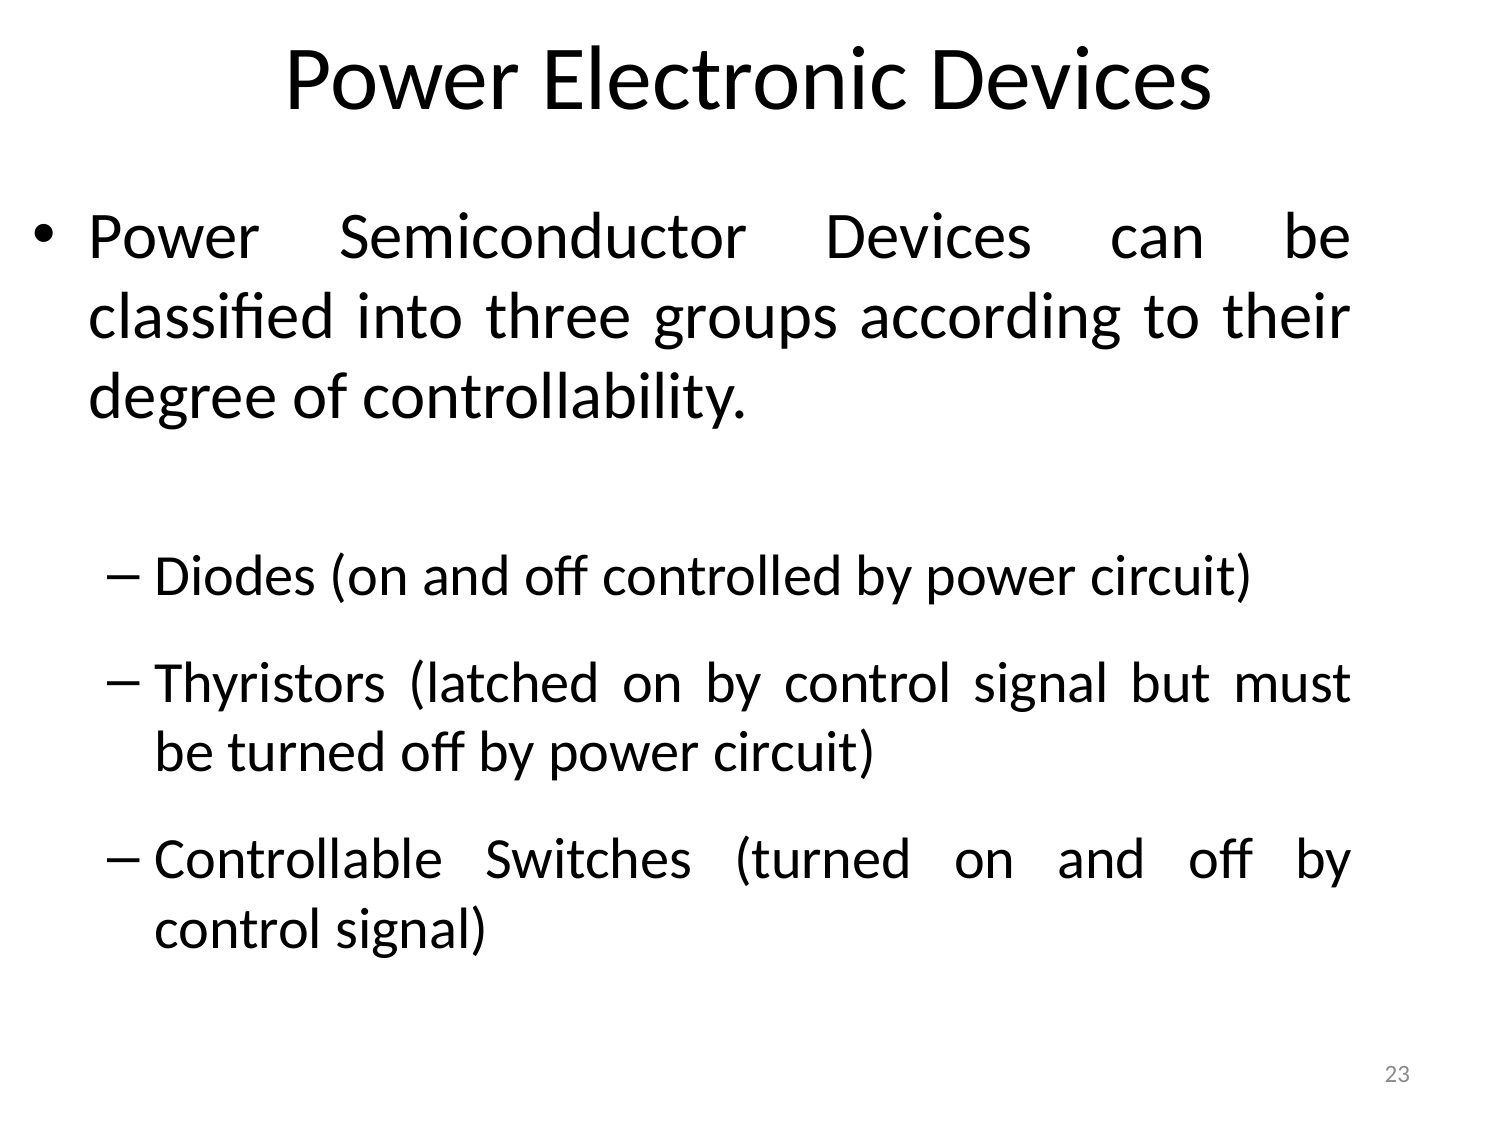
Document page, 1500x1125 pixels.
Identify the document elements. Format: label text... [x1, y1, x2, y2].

slide_number 23 [1074, 1042, 1425, 1103]
list Power Semiconductor Devices can be classified into three groups according to their degree of controllability. Diodes (on and off controlled by power circuit) Thyristors (latched on by control signal but must be turned off by power circuit) Controllable Switches (turned on and off by control signal) [17, 184, 1368, 1094]
title Power Electronic Devices [75, 7, 1425, 139]
